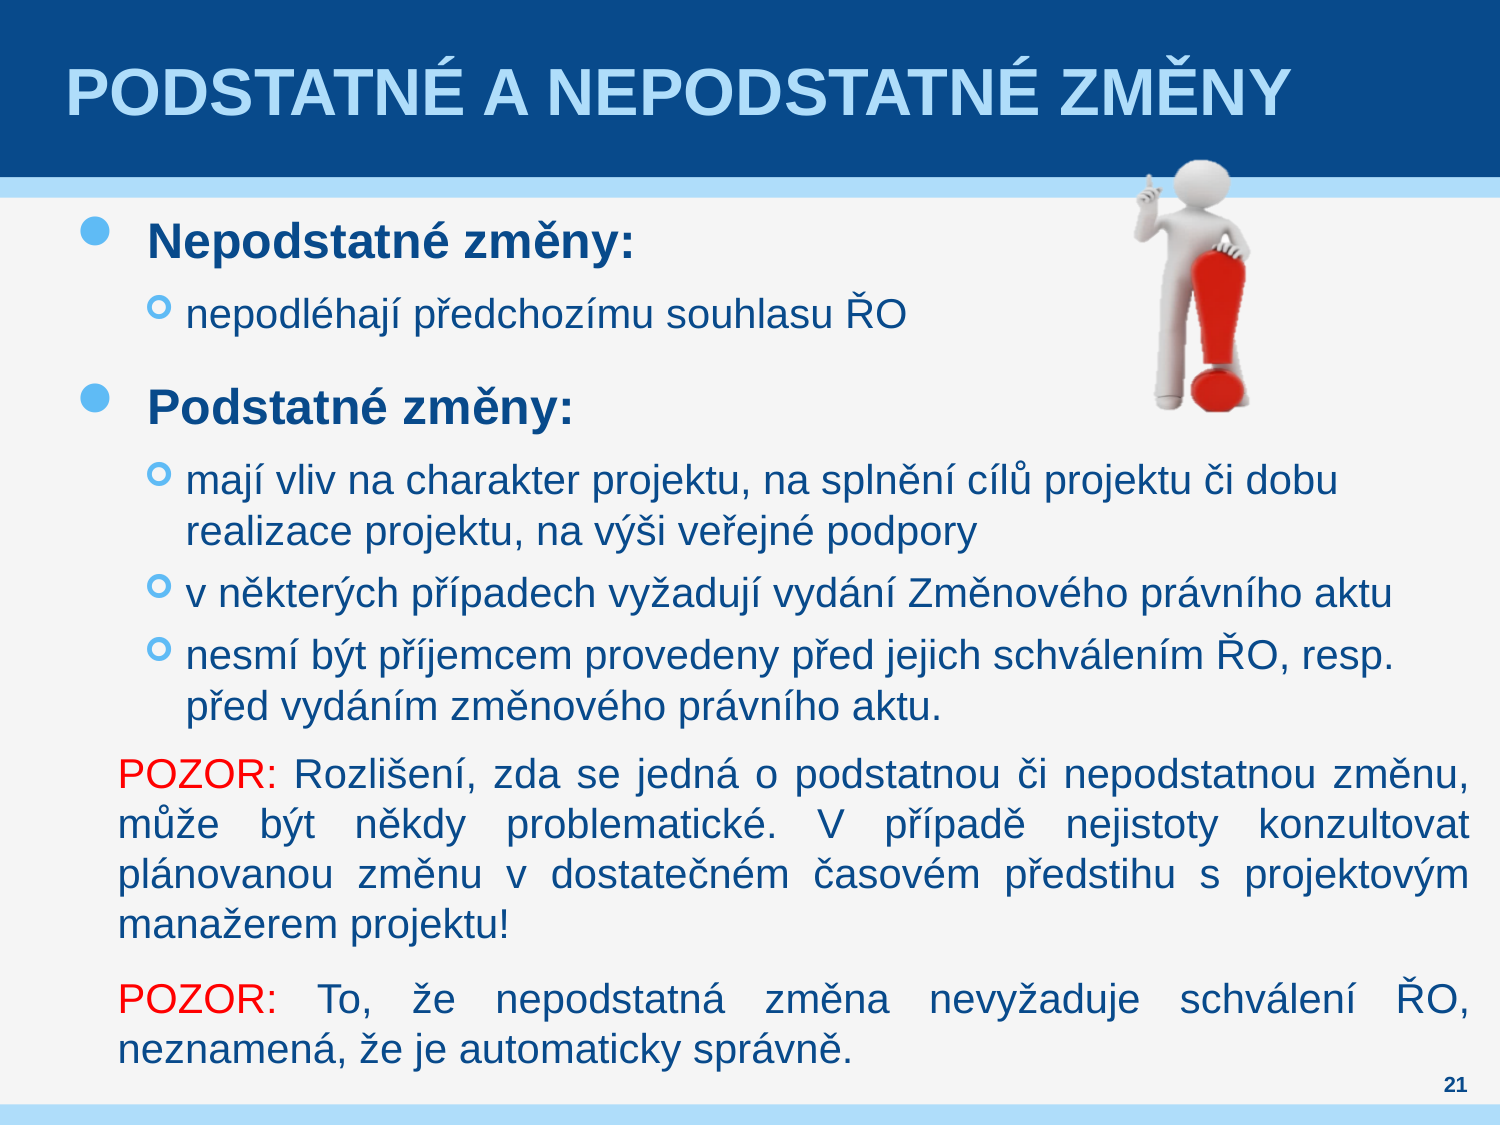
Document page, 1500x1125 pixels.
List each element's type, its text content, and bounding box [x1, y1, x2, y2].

list Nepodstatné změny: nepodléhají předchozímu souhlasu ŘO Podstatné změny: mají vliv na charakter projektu, na splnění cílů projektu či dobu realizace projektu, na výši veřejné podpory v některých případech vyžadují vydání Změnového právního aktu nesmí být příjemcem provedeny před jejich schválením ŘO, resp. před vydáním změnového právního aktu. POZOR: Rozlišení, zda se jedná o podstatnou či nepodstatnou změnu, může být někdy problematické. V případě nejistoty konzultovat plánovanou změnu v dostatečném časovém předstihu s projektovým manažerem projektu! POZOR: To, že nepodstatná změna nevyžaduje schválení ŘO, neznamená, že je automaticky správně. [76, 208, 1471, 1069]
title Podstatné a Nepodstatné změny [59, 0, 1441, 178]
picture [1033, 156, 1353, 417]
slide_number 21 [1417, 1068, 1495, 1099]
